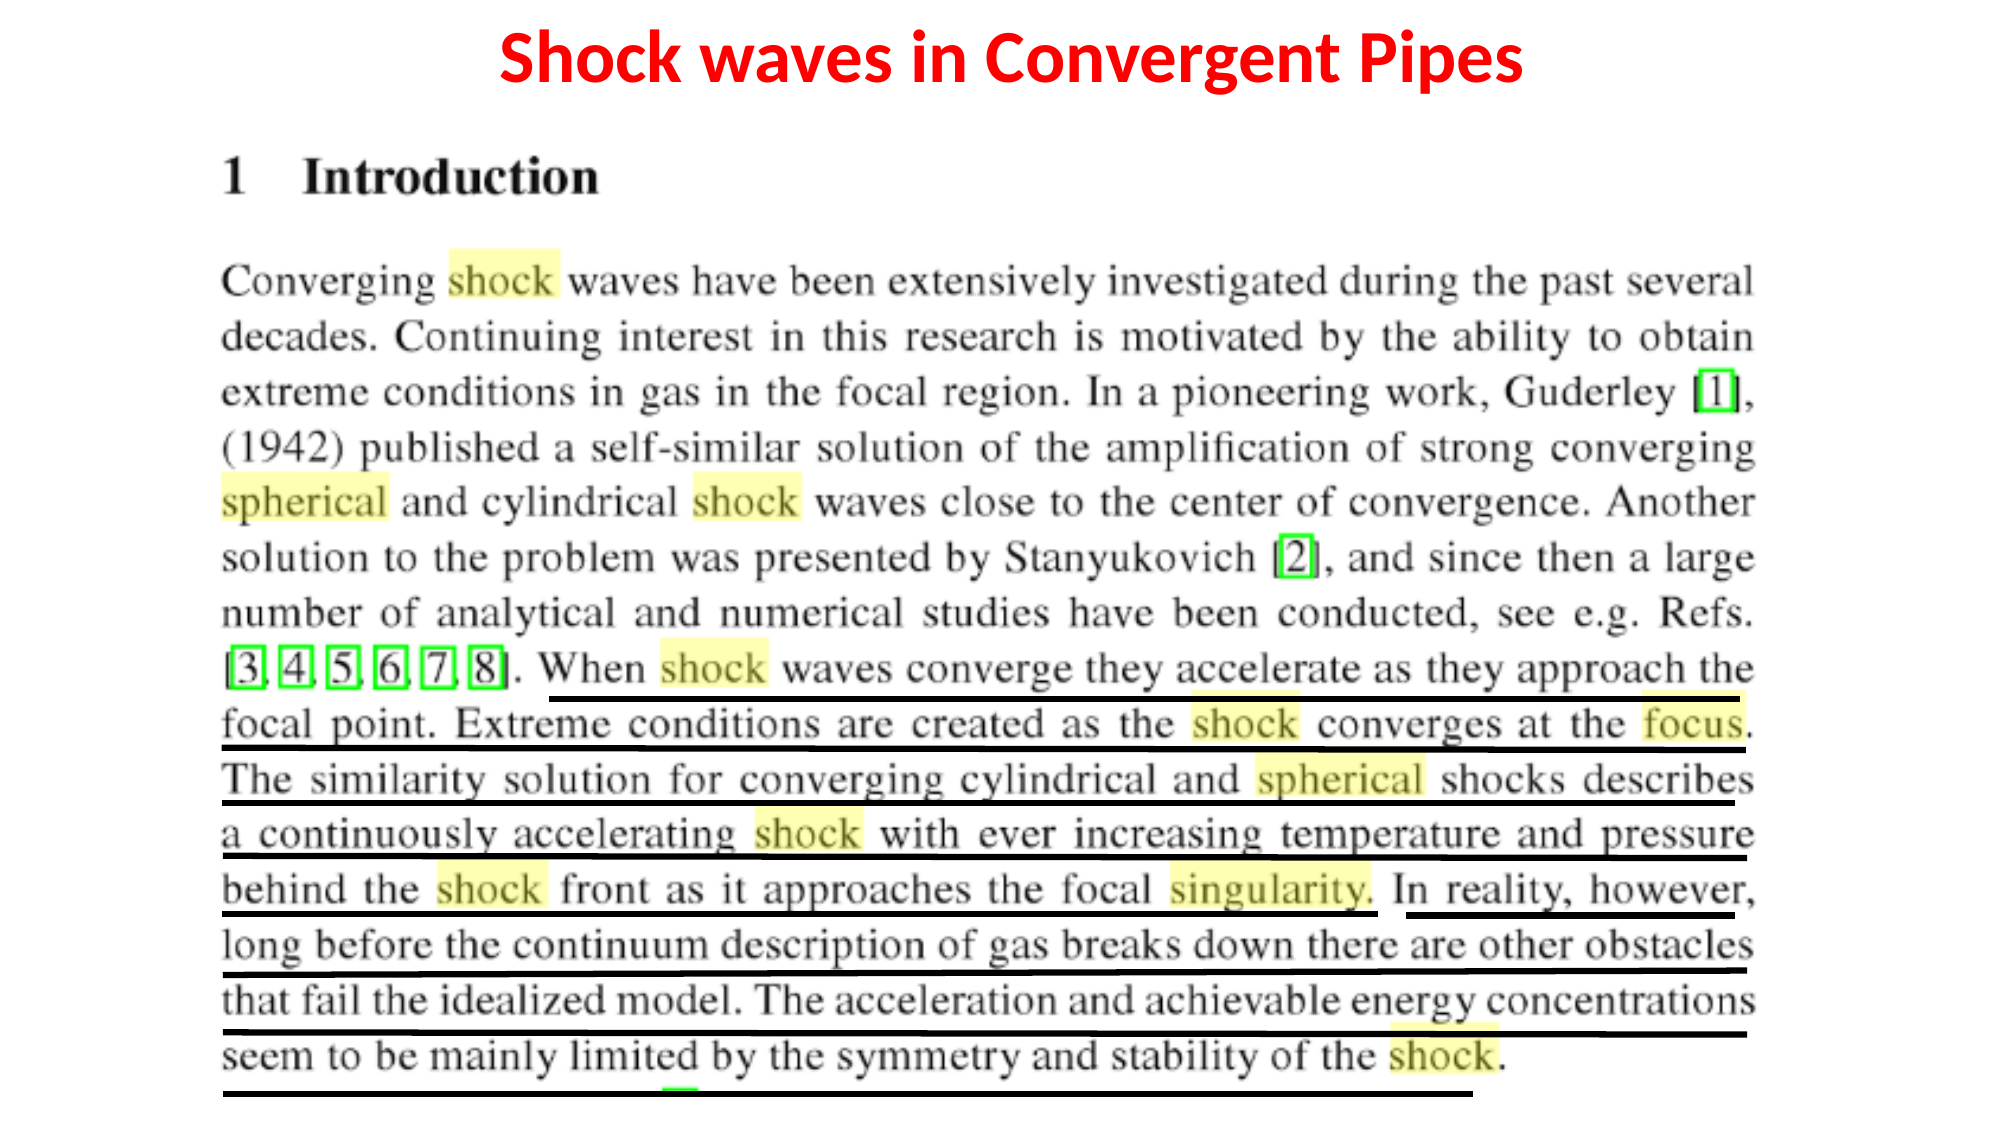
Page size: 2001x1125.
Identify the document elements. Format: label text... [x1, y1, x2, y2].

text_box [222, 855, 1748, 859]
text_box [222, 970, 1748, 975]
text_box Shock waves in Convergent Pipes [127, 0, 1897, 105]
picture [141, 134, 1826, 1092]
